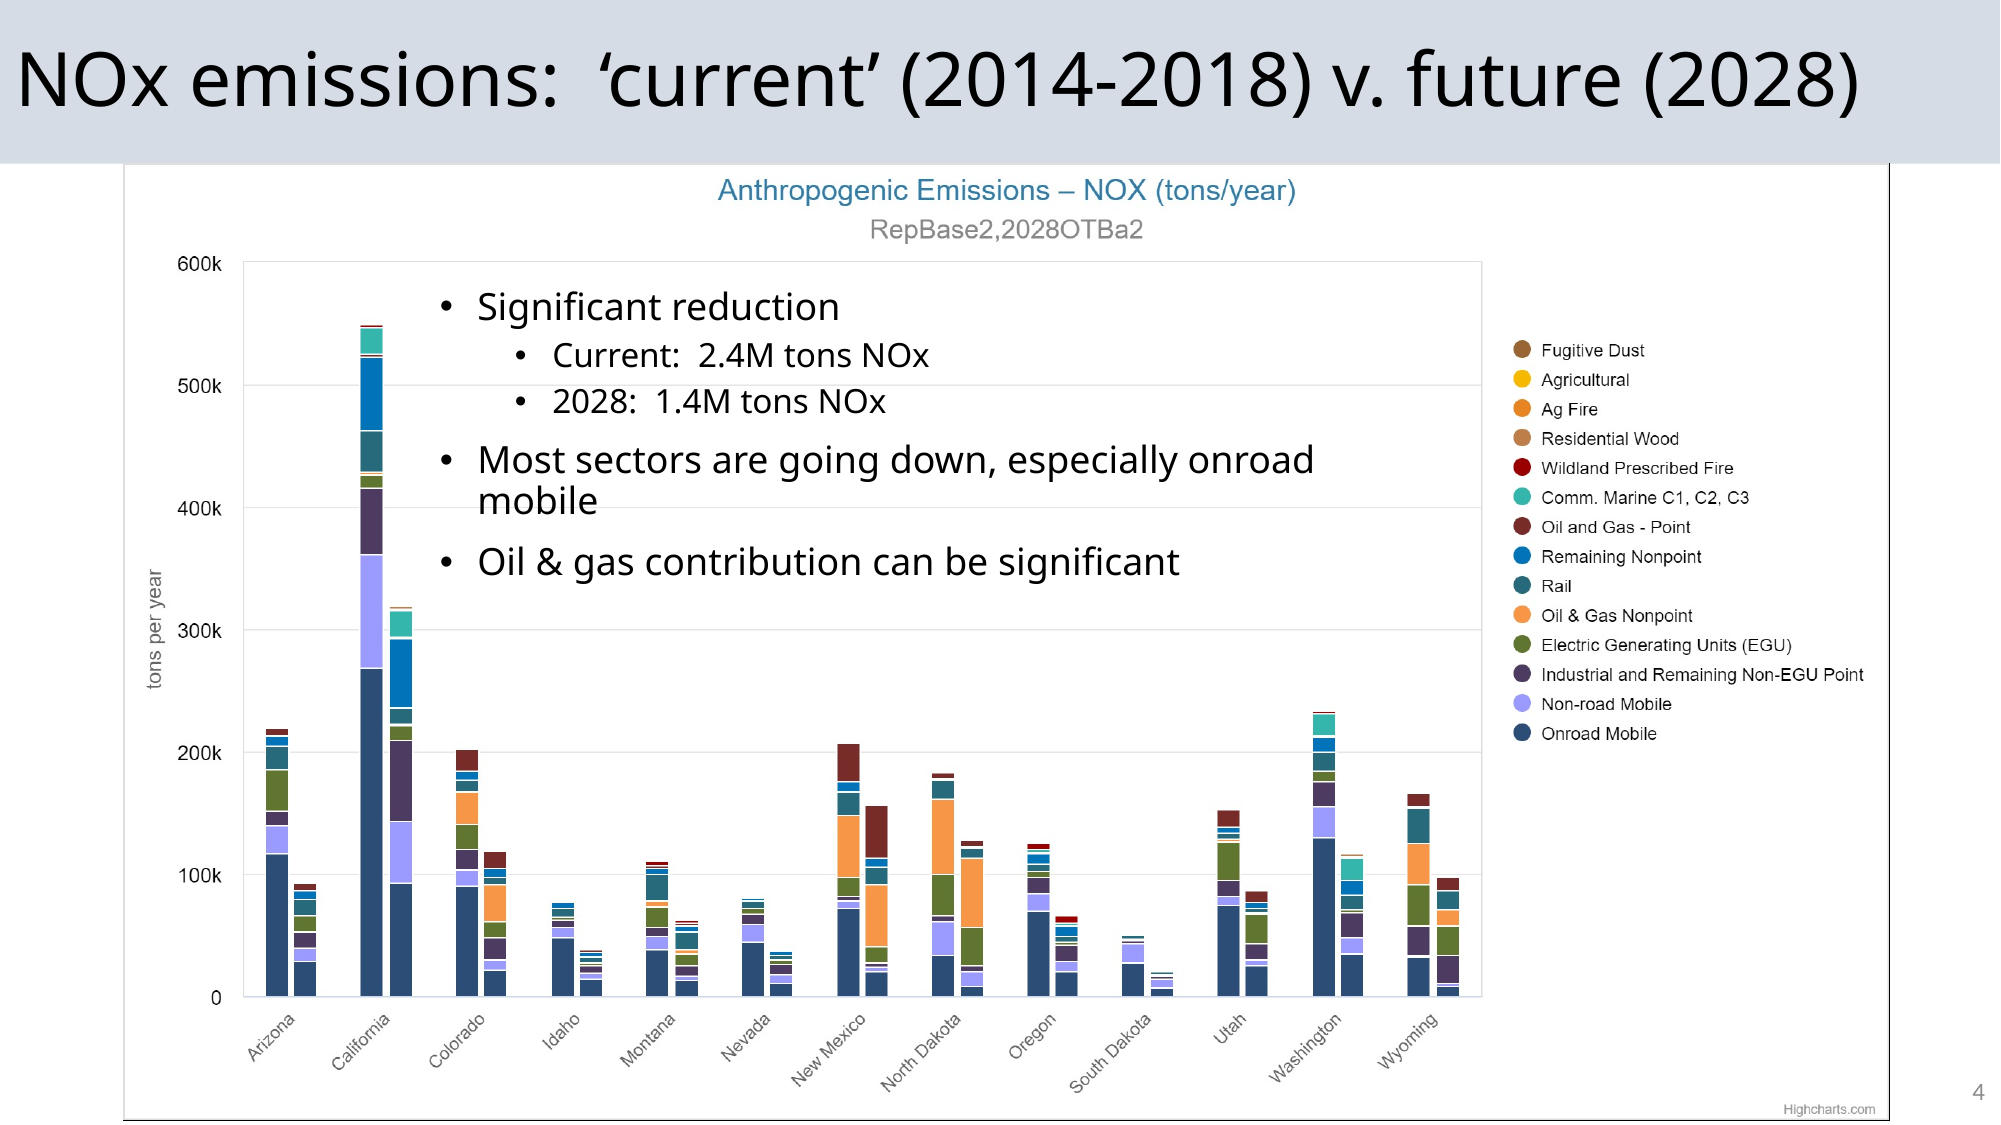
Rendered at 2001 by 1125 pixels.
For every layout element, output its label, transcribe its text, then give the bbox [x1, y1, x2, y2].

picture [123, 163, 1890, 1121]
title NOx emissions: ‘current’ (2014-2018) v. future (2028) [0, 0, 2000, 164]
slide_number 4 [1890, 1060, 2000, 1121]
